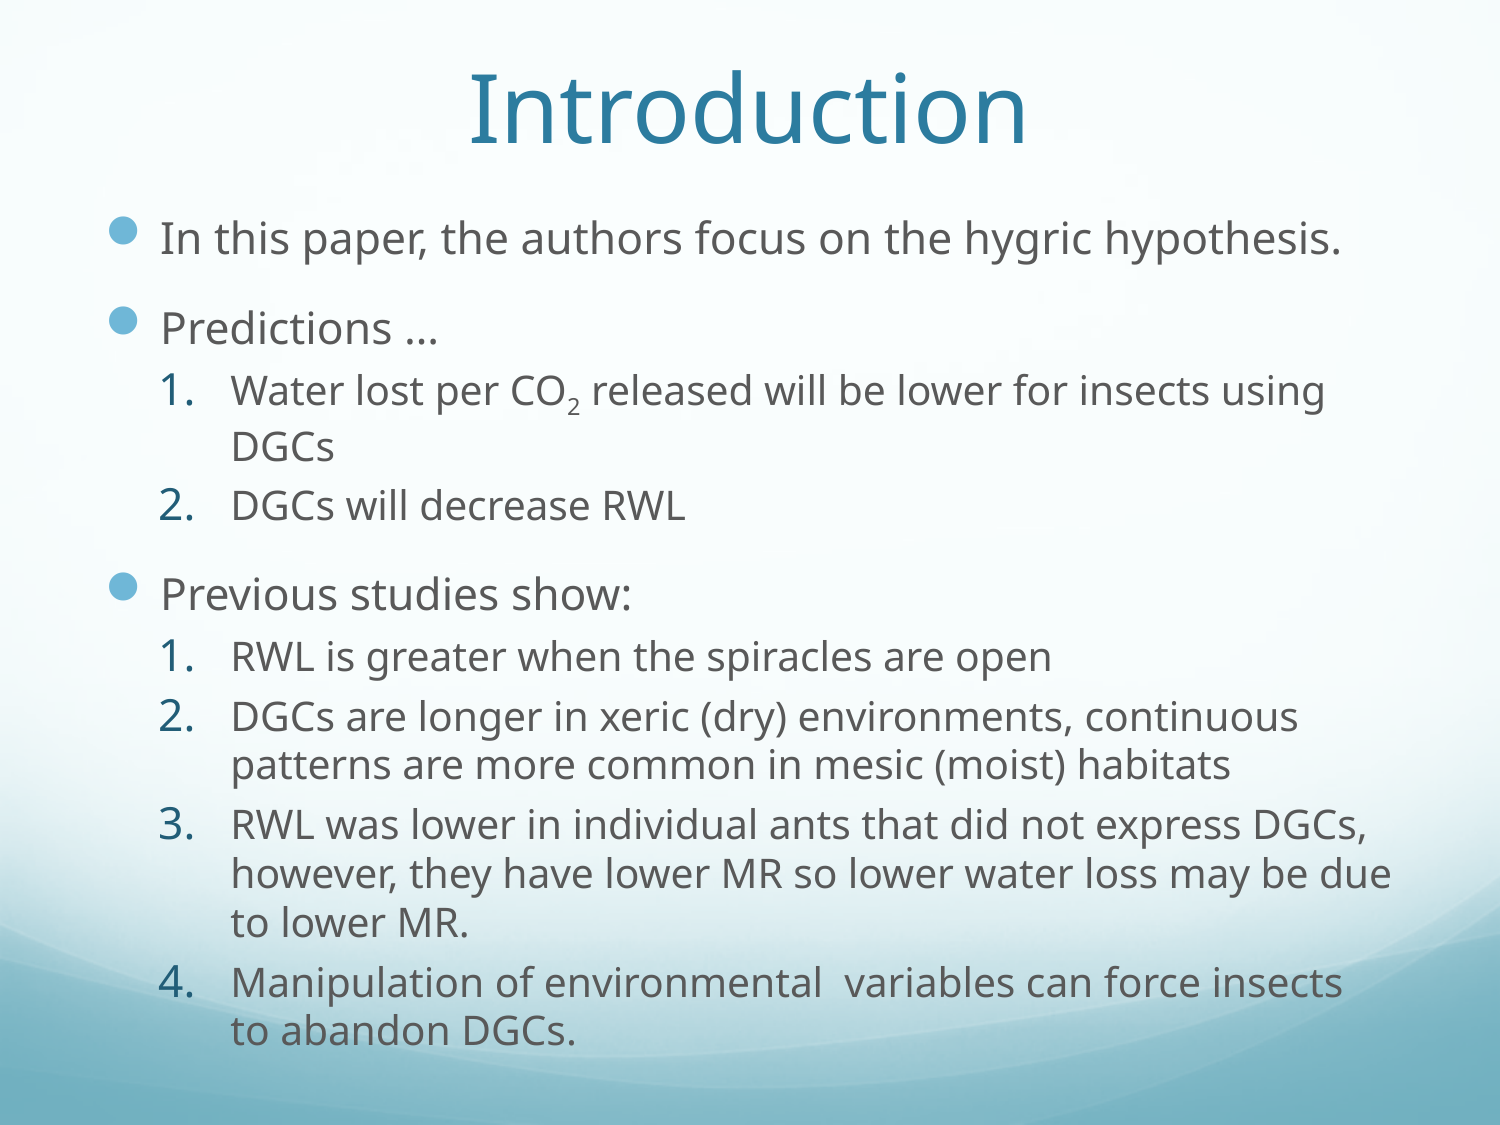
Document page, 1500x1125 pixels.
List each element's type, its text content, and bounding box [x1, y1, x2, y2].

title Introduction [90, 29, 1410, 170]
list In this paper, the authors focus on the hygric hypothesis. Predictions … Water lost per CO2 released will be lower for insects using DGCs DGCs will decrease RWL Previous studies show: RWL is greater when the spiracles are open DGCs are longer in xeric (dry) environments, continuous patterns are more common in mesic (moist) habitats RWL was lower in individual ants that did not express DGCs, however, they have lower MR so lower water loss may be due to lower MR. Manipulation of environmental variables can force insects to abandon DGCs. [90, 202, 1410, 1065]
